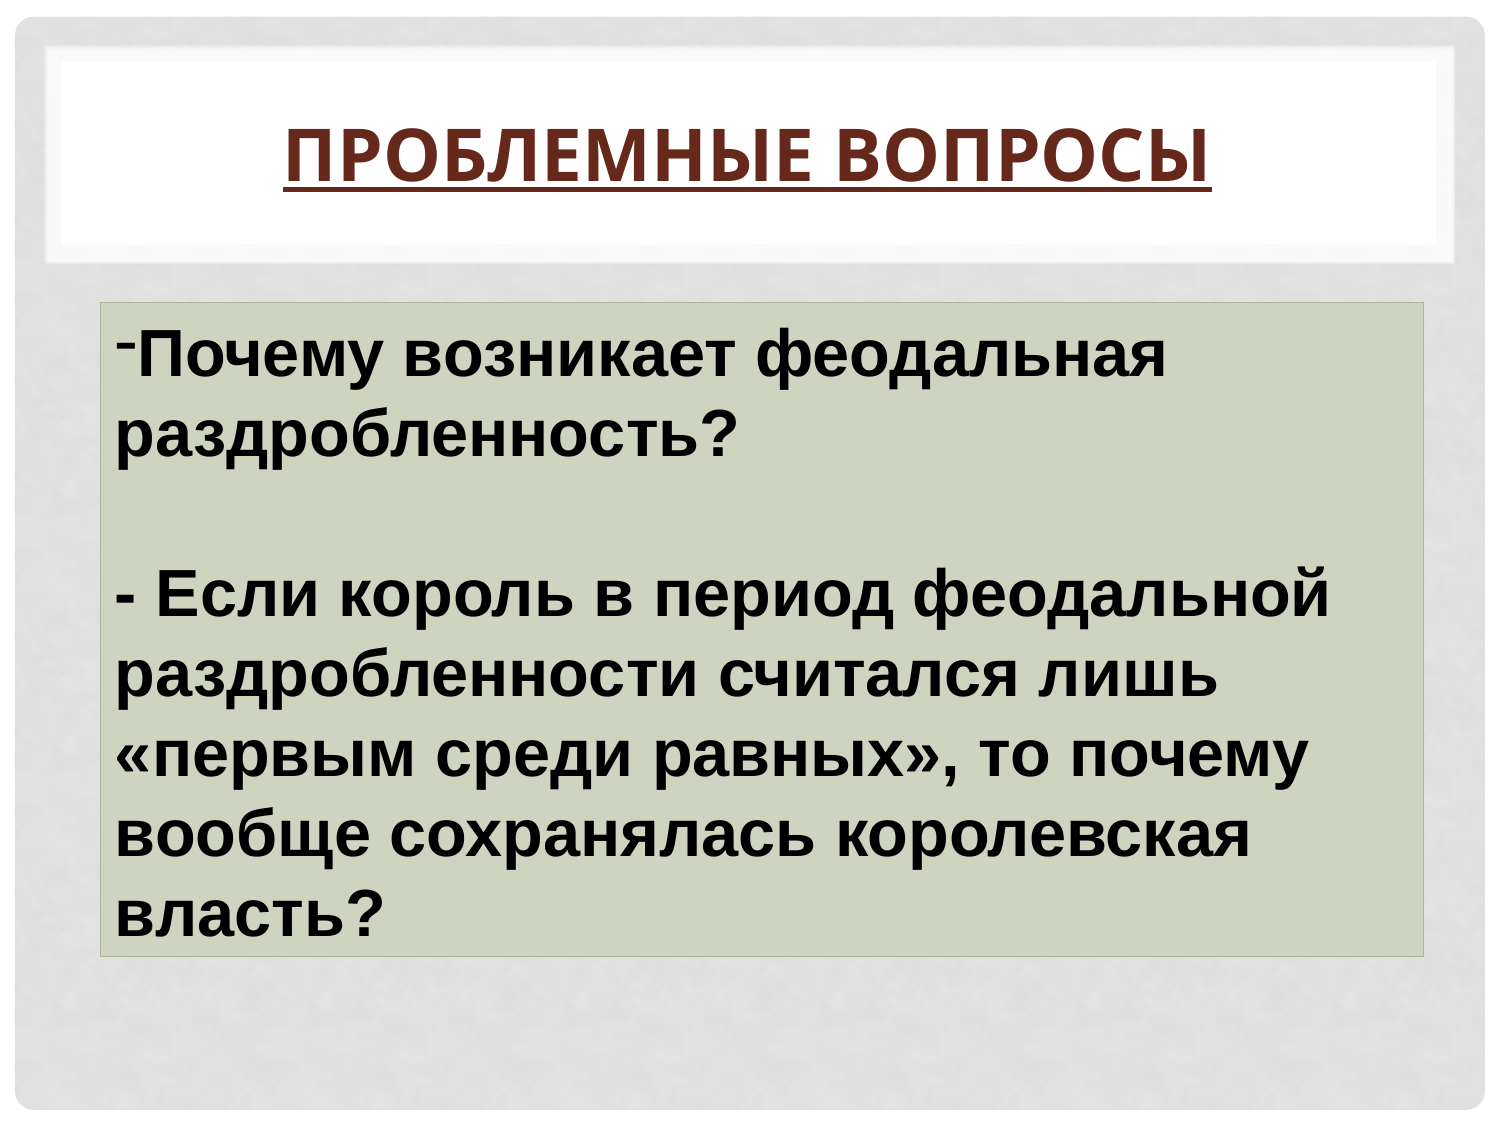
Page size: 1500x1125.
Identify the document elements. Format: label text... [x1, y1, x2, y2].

text_box Почему возникает феодальная раздробленность? - Если король в период феодальной раздробленности считался лишь «первым среди равных», то почему вообще сохранялась королевская власть? [100, 302, 1424, 957]
title Проблемные вопросы [69, 66, 1425, 238]
